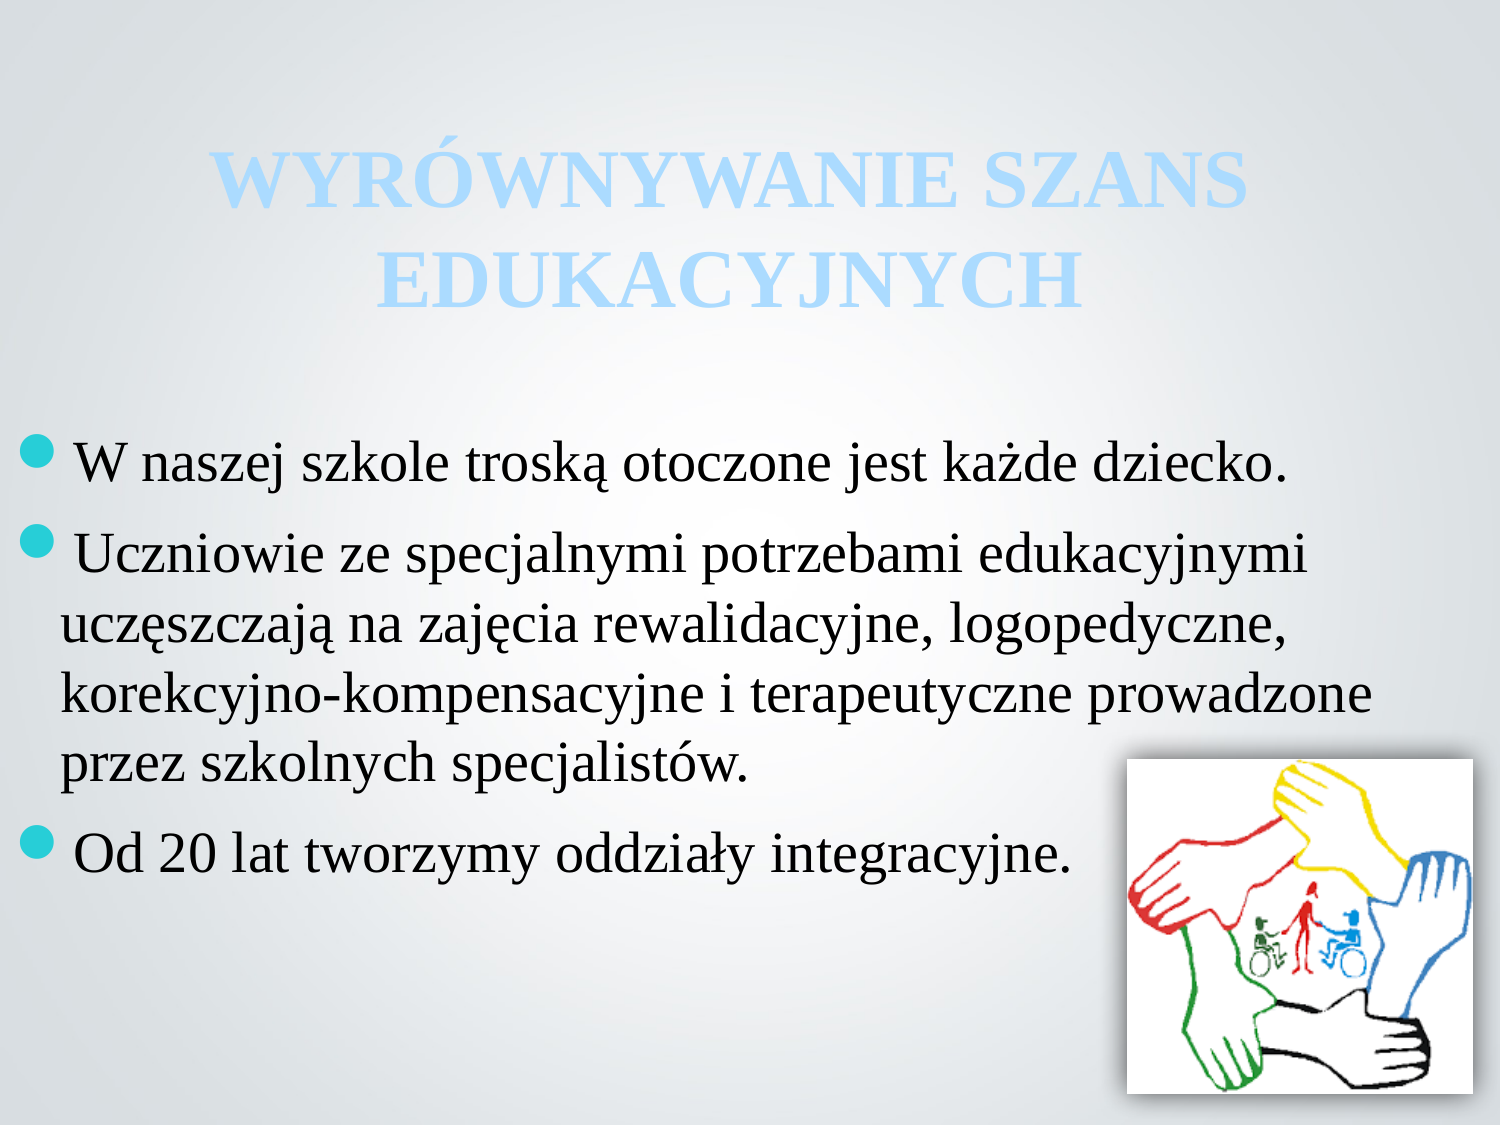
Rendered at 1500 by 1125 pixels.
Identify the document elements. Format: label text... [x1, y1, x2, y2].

picture [0, 0, 1500, 1125]
list W naszej szkole troską otoczone jest każde dziecko. Uczniowie ze specjalnymi potrzebami edukacyjnymi uczęszczają na zajęcia rewalidacyjne, logopedyczne, korekcyjno-kompensacyjne i terapeutyczne prowadzone przez szkolnych specjalistów. Od 20 lat tworzymy oddziały integracyjne. [0, 350, 1448, 1094]
text_box WYRÓWNYWANIE SZANS EDUKACYJNYCH [193, 117, 1266, 332]
